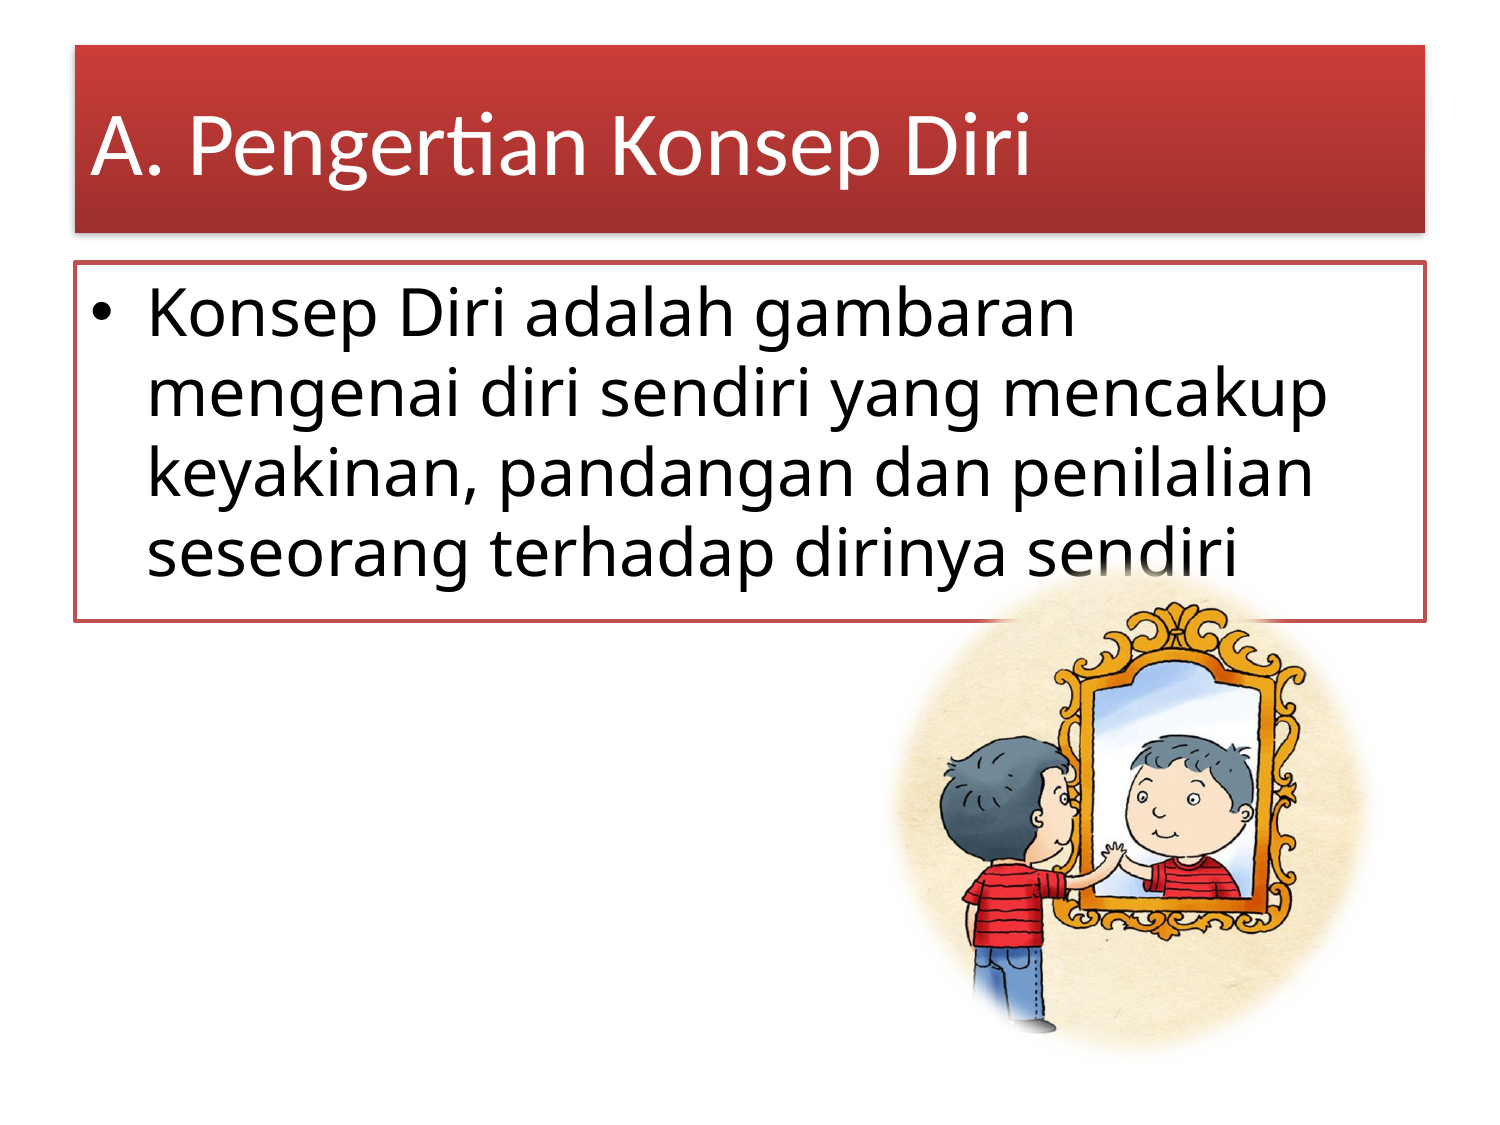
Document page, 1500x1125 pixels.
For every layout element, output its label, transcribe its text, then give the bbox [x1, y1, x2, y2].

list Konsep Diri adalah gambaran mengenai diri sendiri yang mencakup keyakinan, pandangan dan penilalian seseorang terhadap dirinya sendiri [73, 260, 1427, 623]
picture [878, 550, 1384, 1068]
title A. Pengertian Konsep Diri [75, 45, 1425, 233]
